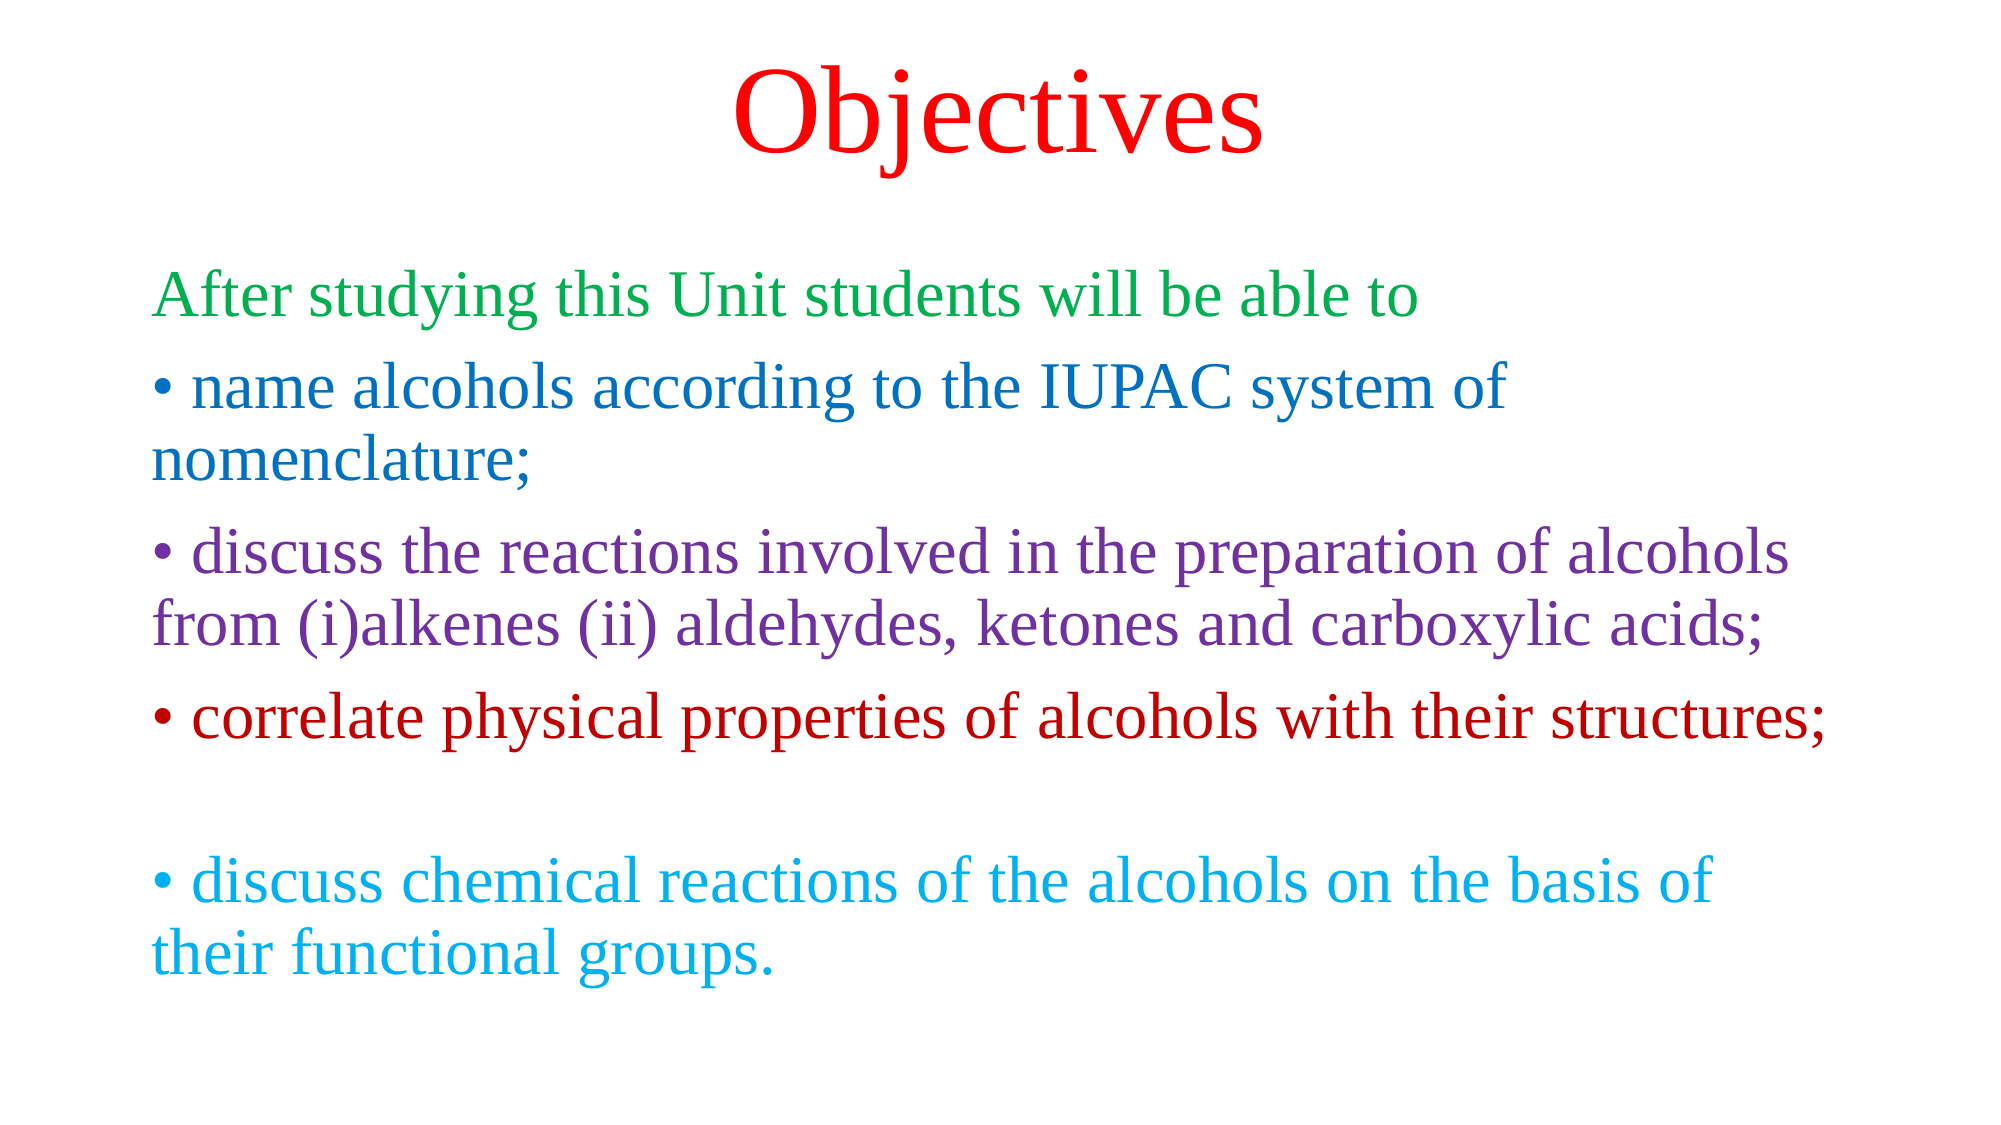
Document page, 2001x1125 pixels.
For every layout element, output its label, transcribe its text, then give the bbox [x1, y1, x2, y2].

list After studying this Unit students will be able to • name alcohols according to the IUPAC system of nomenclature; • discuss the reactions involved in the preparation of alcohols from (i)alkenes (ii) aldehydes, ketones and carboxylic acids; • correlate physical properties of alcohols with their structures; • discuss chemical reactions of the alcohols on the basis of their functional groups. [136, 250, 1862, 999]
title Objectives [136, 32, 1862, 188]
